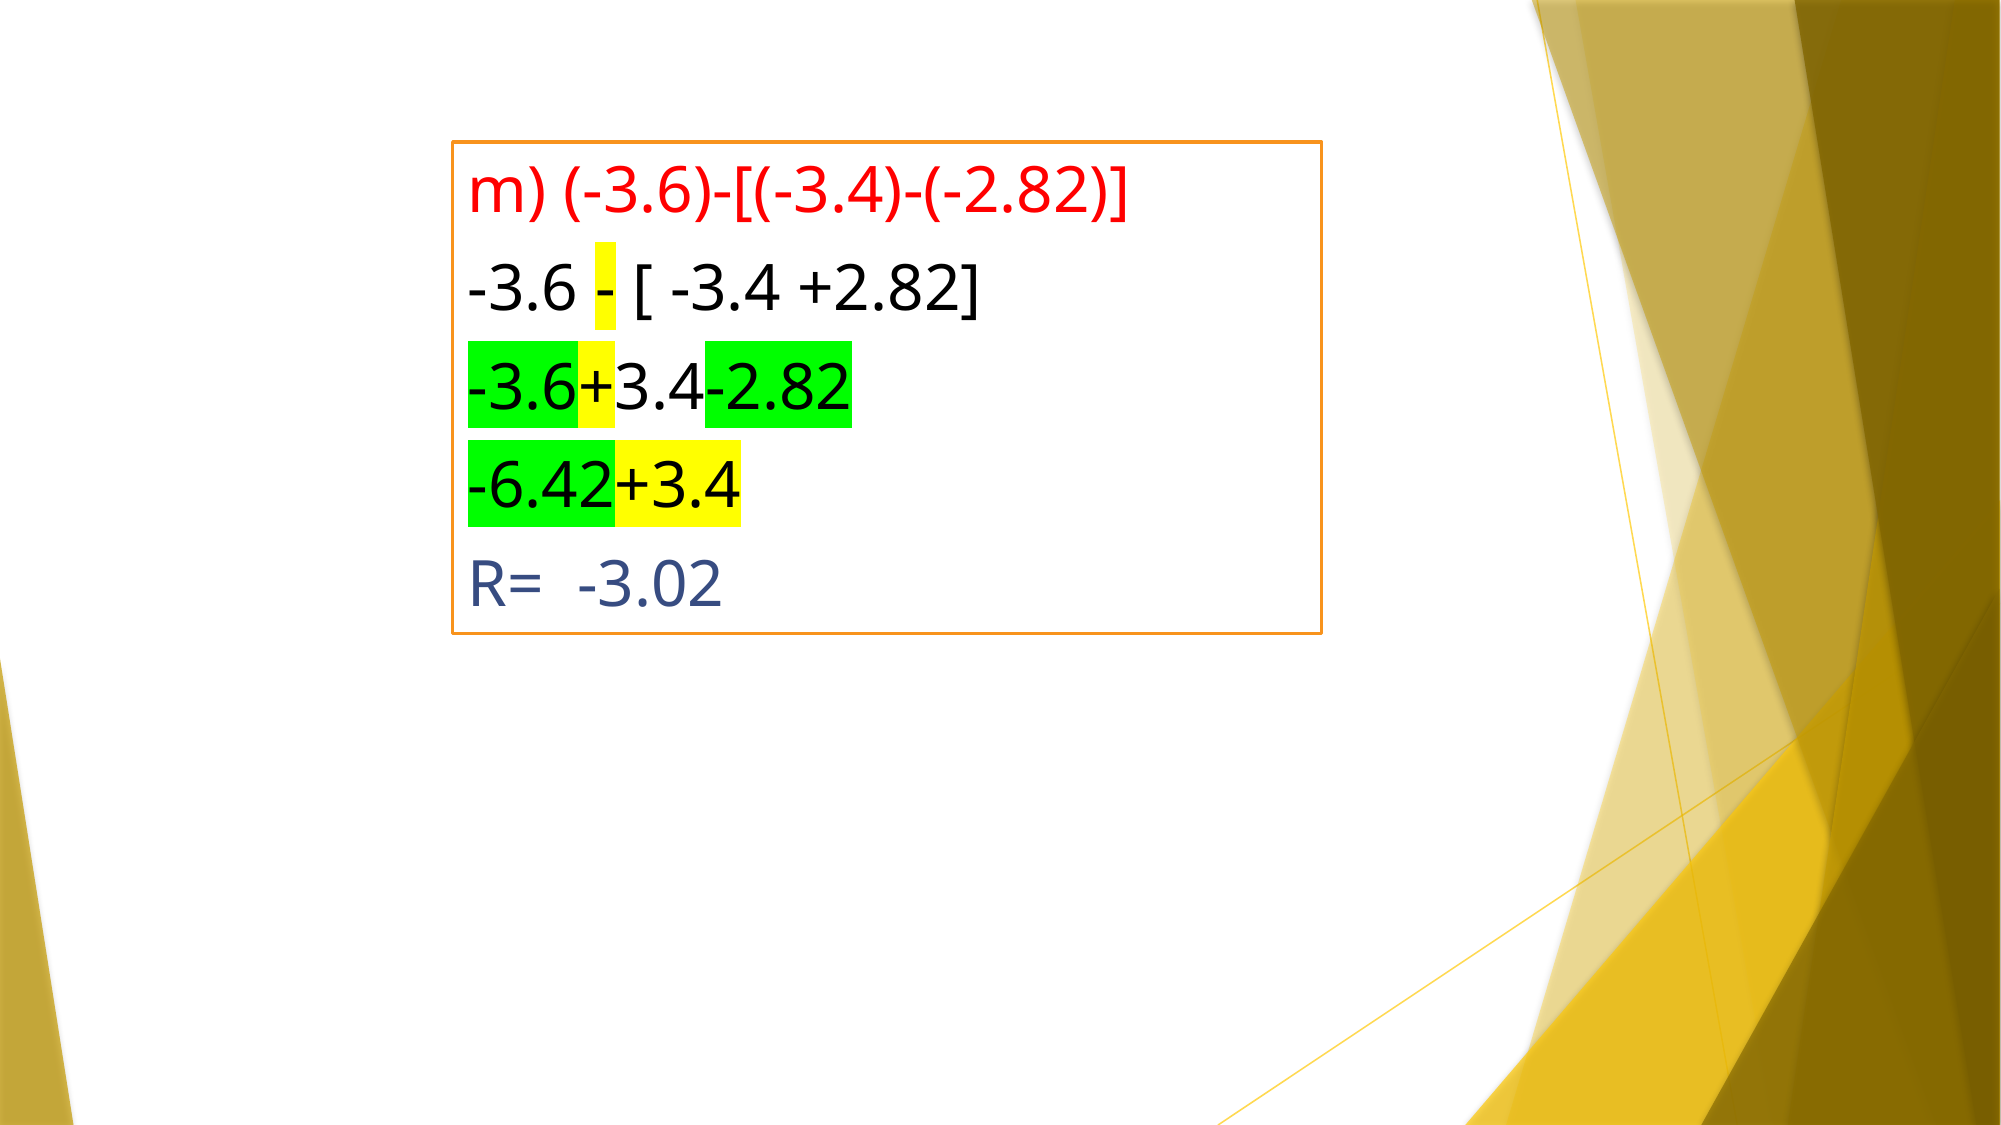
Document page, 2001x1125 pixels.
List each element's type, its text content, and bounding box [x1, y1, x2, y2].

text_box m) (-3.6)-[(-3.4)-(-2.82)] -3.6 - [ -3.4 +2.82] -3.6+3.4-2.82 -6.42+3.4 R= -3.02 [451, 140, 1323, 635]
